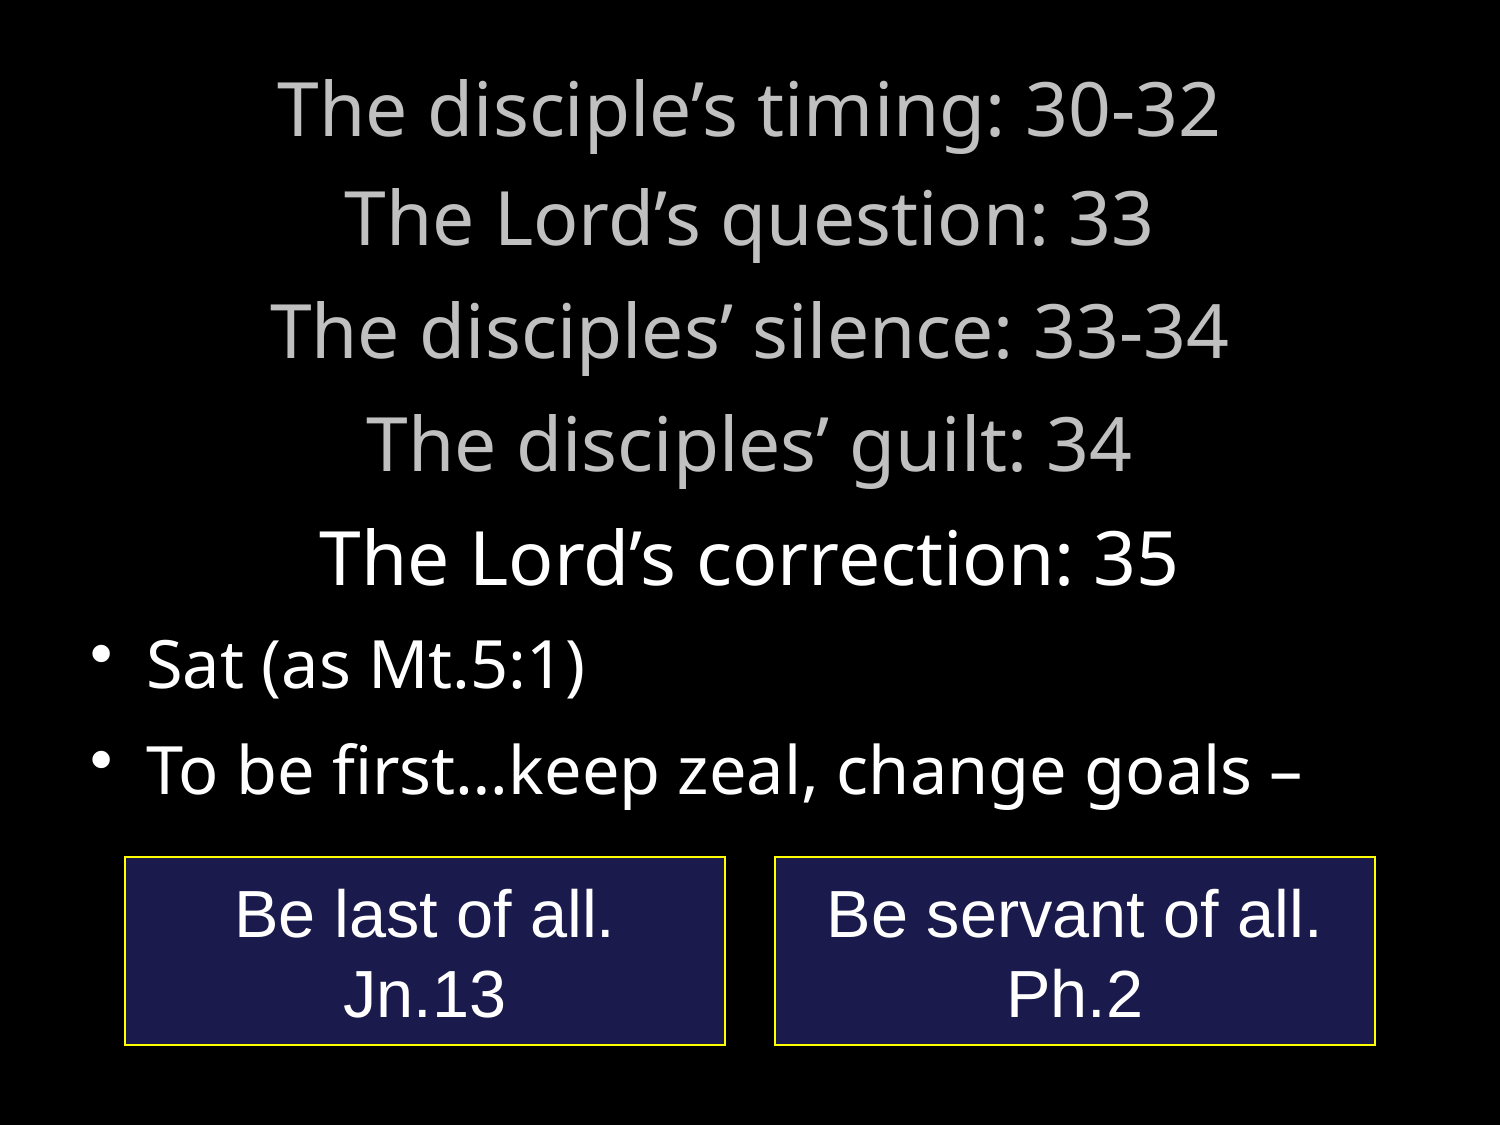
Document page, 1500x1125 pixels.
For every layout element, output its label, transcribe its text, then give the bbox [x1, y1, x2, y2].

list The Lord’s question: 33 The disciples’ silence: 33-34 The disciples’ guilt: 34 The Lord’s correction: 35 Sat (as Mt.5:1) To be first…keep zeal, change goals – [75, 162, 1425, 1075]
text_box Be last of all. Jn.13 [124, 856, 726, 1046]
title The disciple’s timing: 30-32 [75, 12, 1425, 162]
text_box Be servant of all. Ph.2 [774, 856, 1376, 1046]
